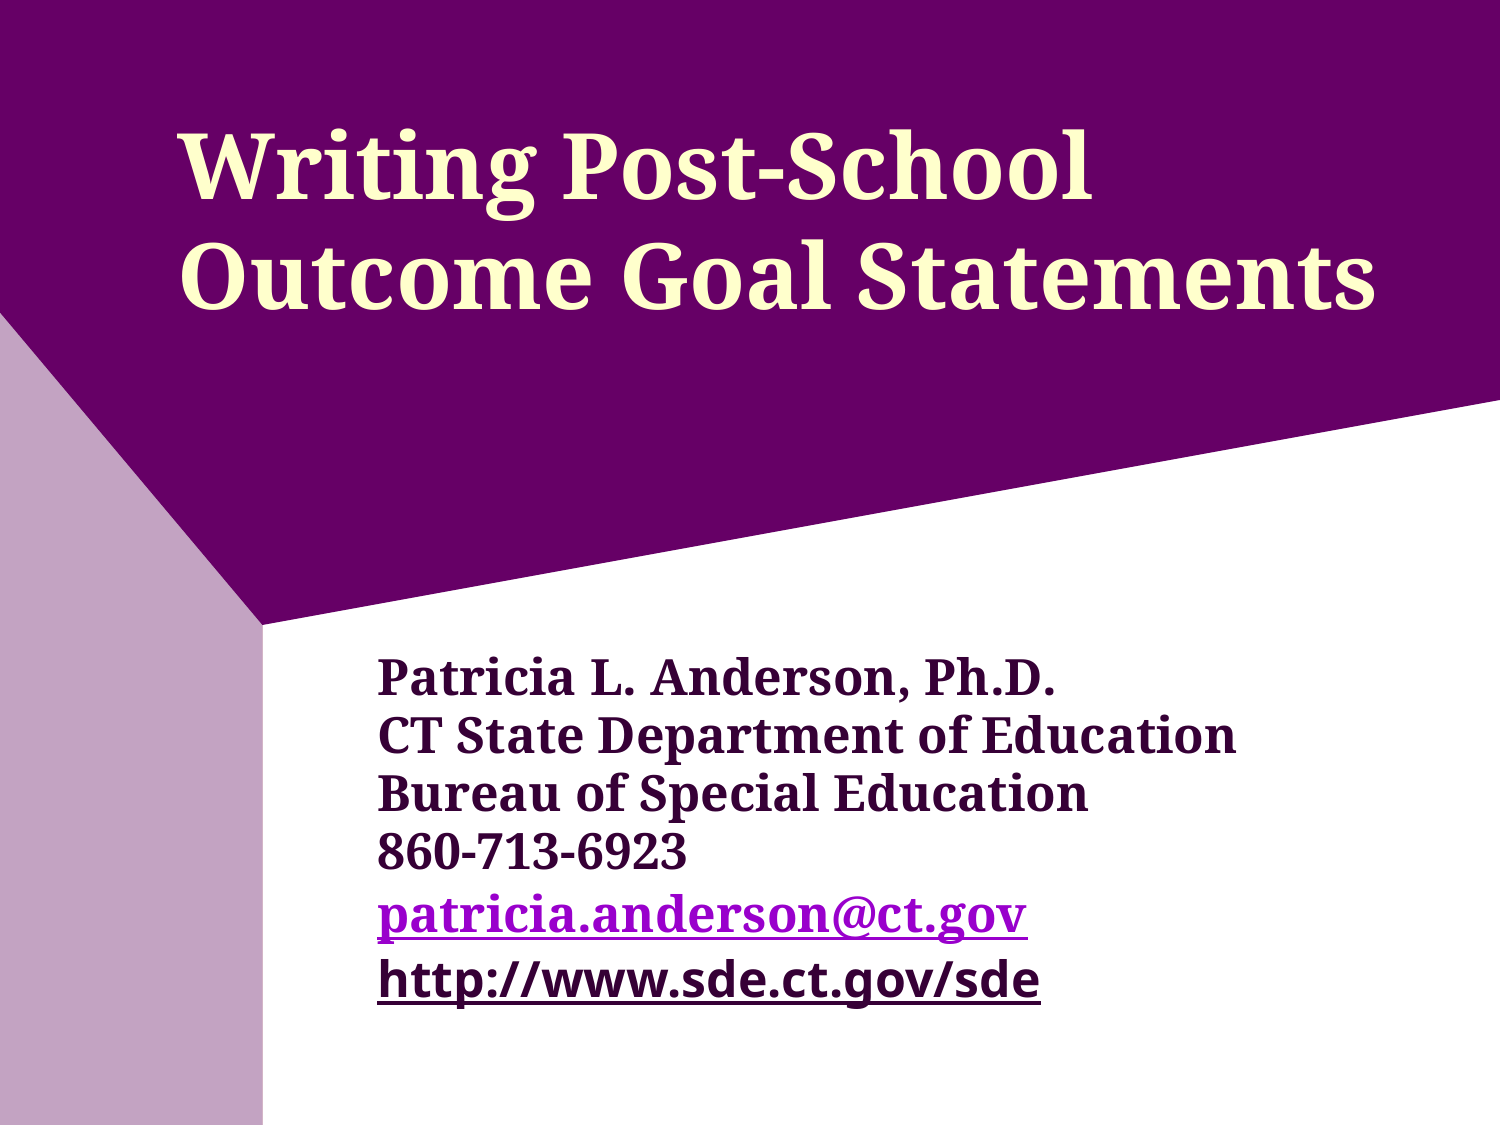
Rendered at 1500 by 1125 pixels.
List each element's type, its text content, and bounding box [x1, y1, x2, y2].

title Writing Post-School Outcome Goal Statements [162, 99, 1438, 338]
subtitle Patricia L. Anderson, Ph.D. CT State Department of Education Bureau of Special Education 860-713-6923 patricia.anderson@ct.gov http://www.sde.ct.gov/sde [362, 650, 1413, 1013]
